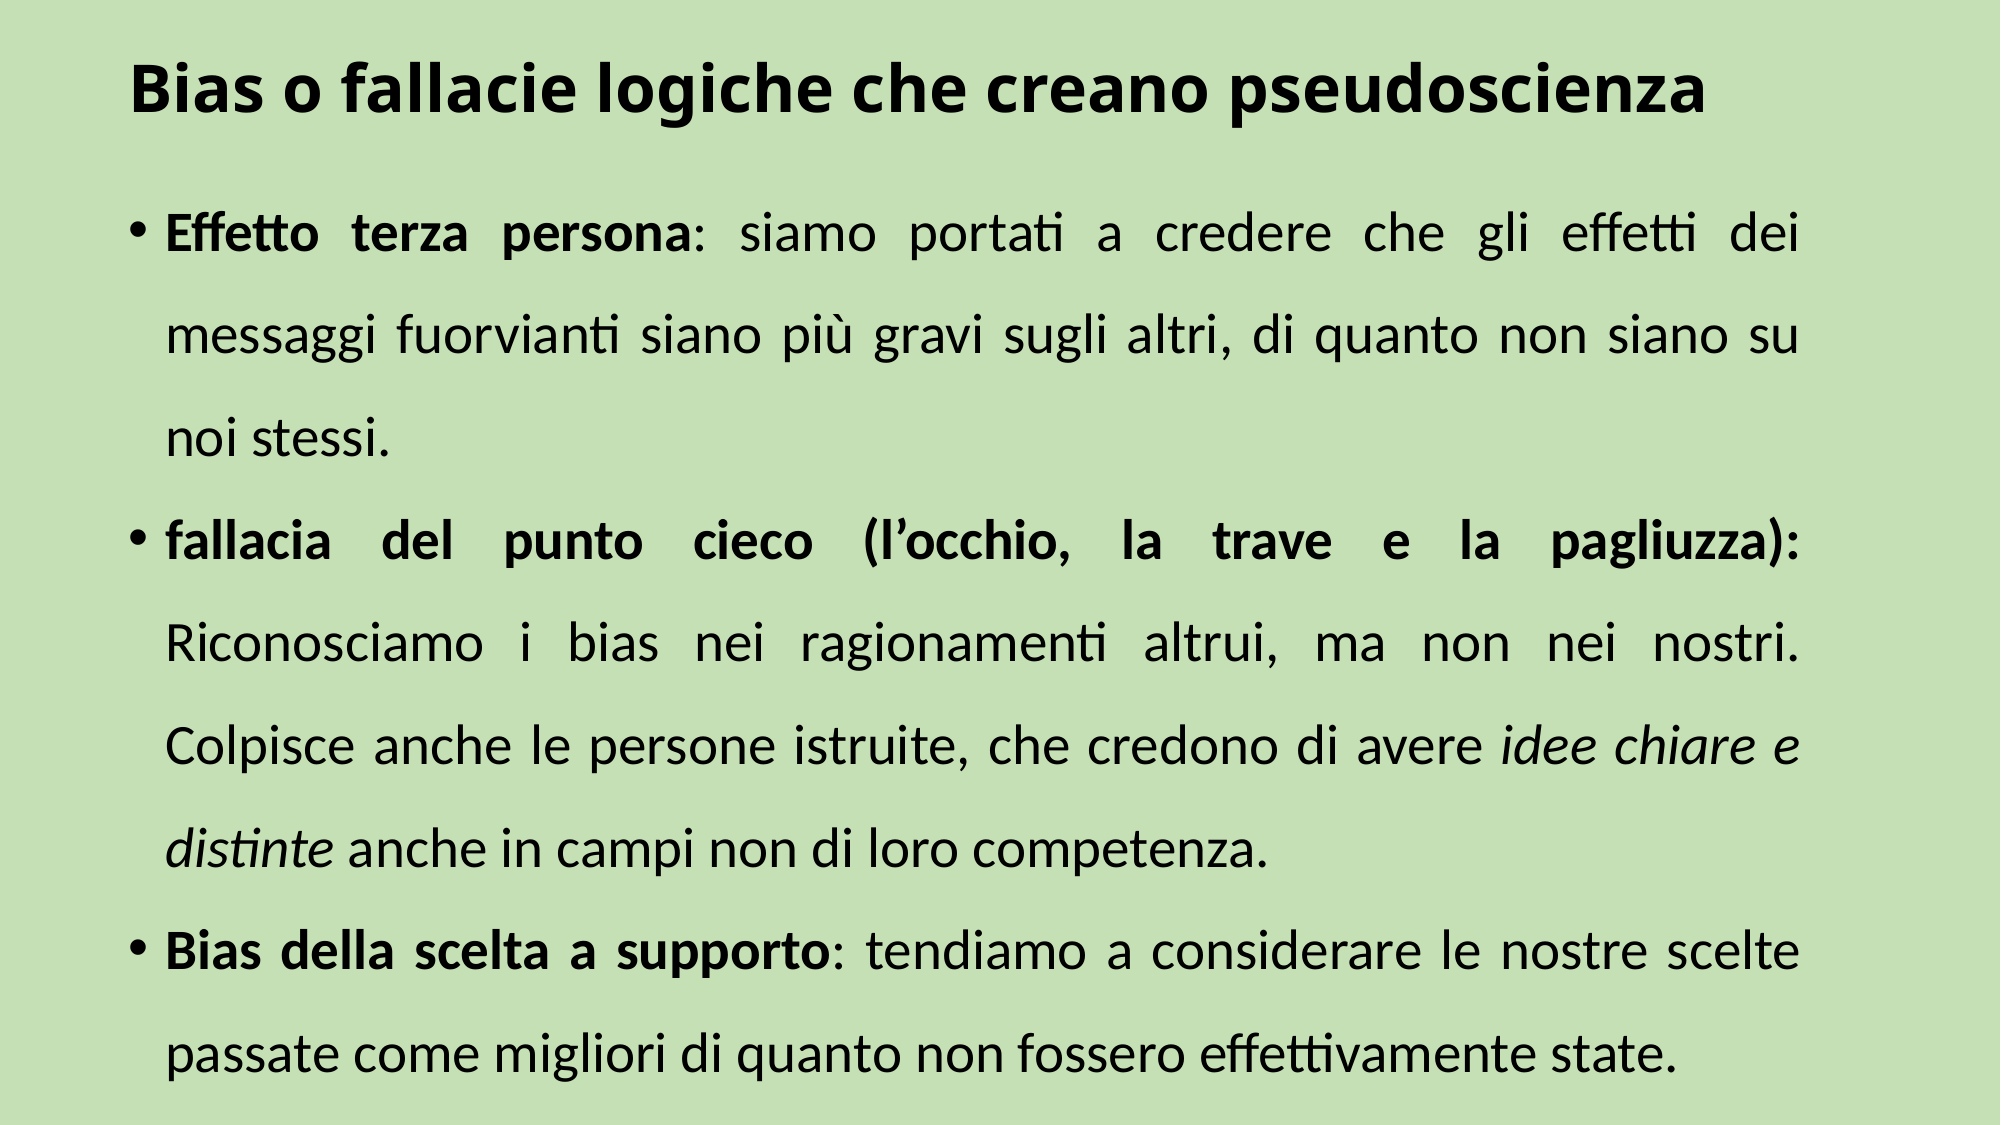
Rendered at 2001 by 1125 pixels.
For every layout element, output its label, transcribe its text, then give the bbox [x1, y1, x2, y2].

title Bias o fallacie logiche che creano pseudoscienza [113, 31, 1839, 151]
list Effetto terza persona: siamo portati a credere che gli effetti dei messaggi fuorvianti siano più gravi sugli altri, di quanto non siano su noi stessi. fallacia del punto cieco (l’occhio, la trave e la pagliuzza): Riconosciamo i bias nei ragionamenti altrui, ma non nei nostri. Colpisce anche le persone istruite, che credono di avere idee chiare e distinte anche in campi non di loro competenza. Bias della scelta a supporto: tendiamo a considerare le nostre scelte passate come migliori di quanto non fossero effettivamente state. [113, 152, 1817, 1094]
